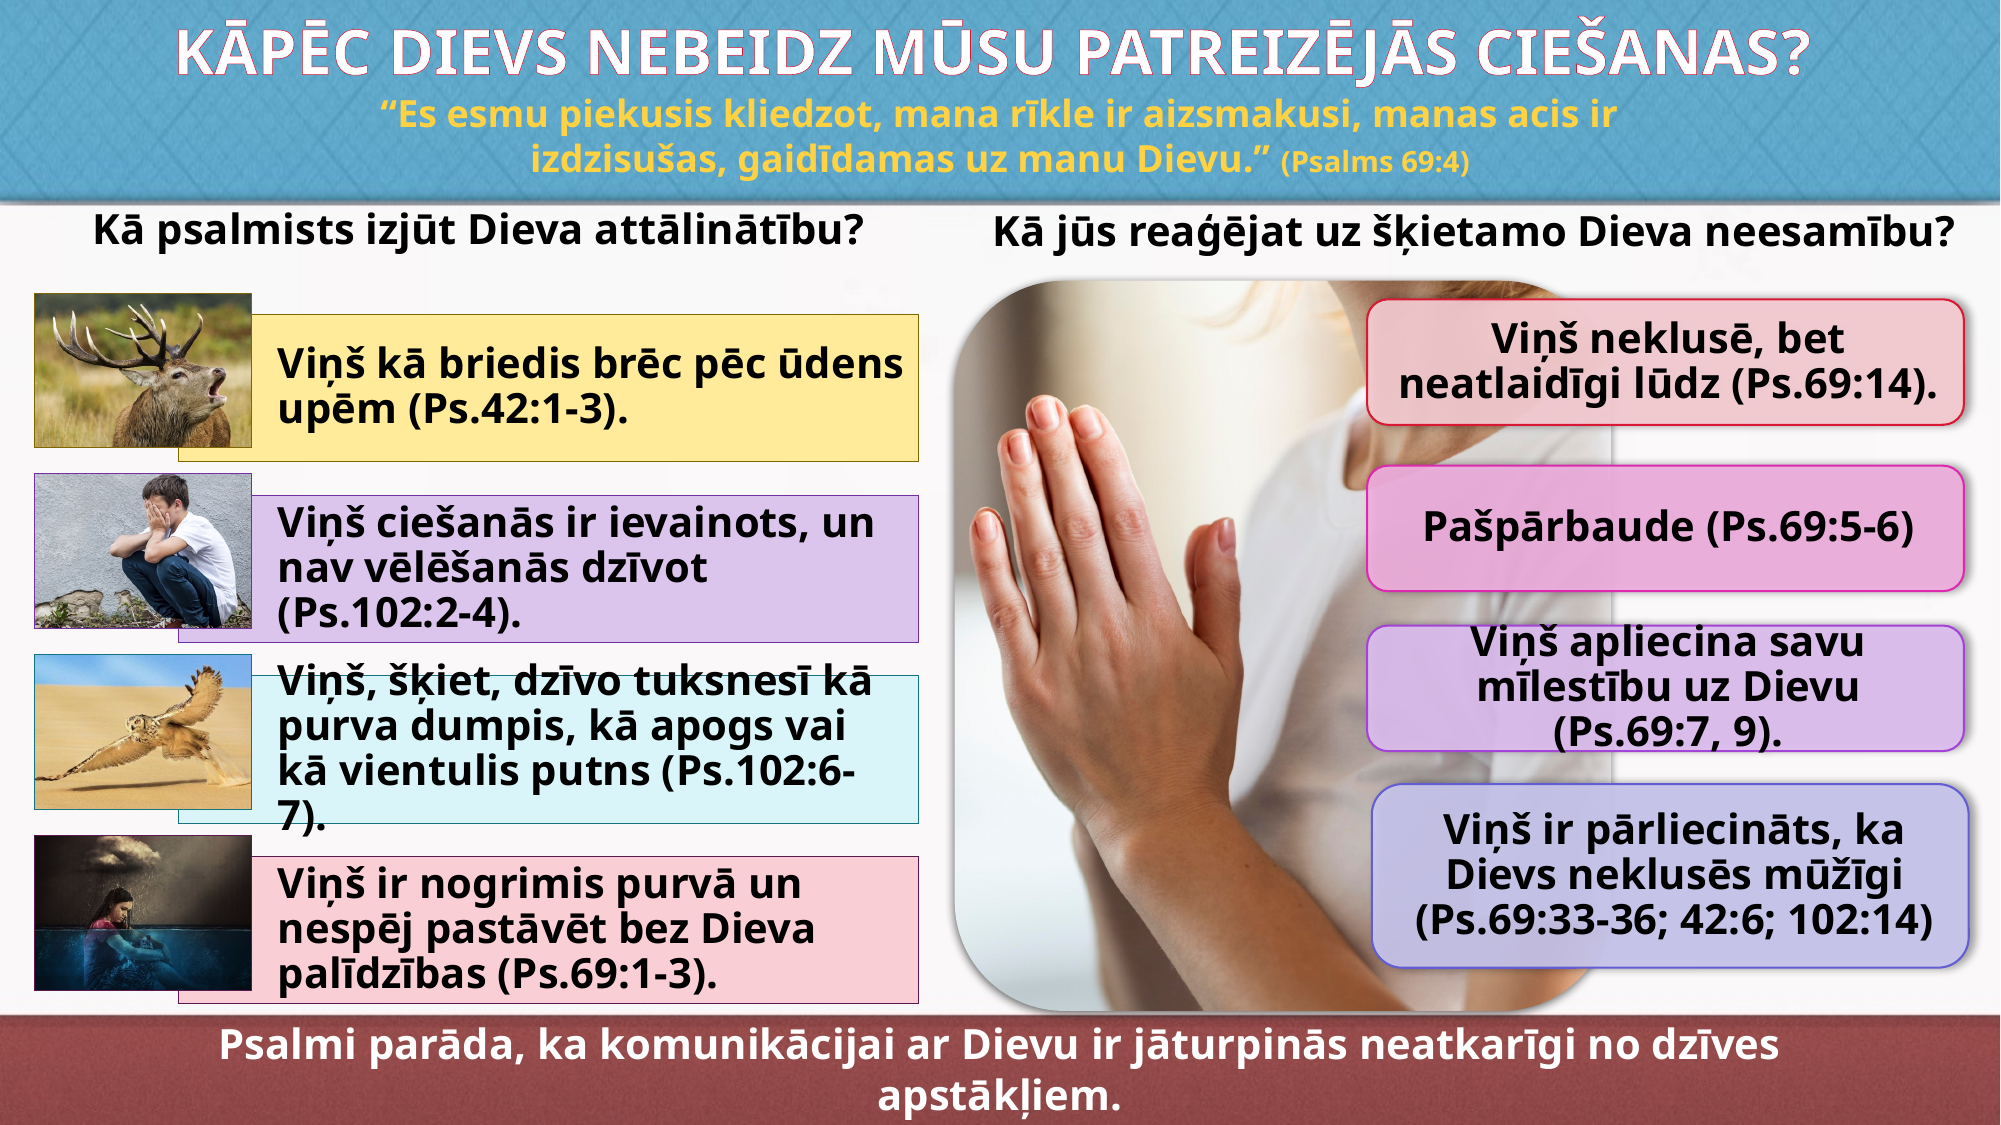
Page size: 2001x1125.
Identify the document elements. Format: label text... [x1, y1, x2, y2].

text_box KĀPĒC DIEVS NEBEIDZ MŪSU PATREIZĒJĀS CIEŠANAS? [0, 4, 2000, 95]
text_box Kā psalmists izjūt Dieva attālinātību? [34, 195, 923, 260]
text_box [17, 251, 920, 1060]
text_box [948, 280, 1994, 1012]
text_box Kā jūs reaģējat uz šķietamo Dieva neesamību? [949, 197, 2000, 263]
text_box Psalmi parāda, ka komunikācijai ar Dievu ir jāturpinās neatkarīgi no dzīves apstākļiem. [146, 1010, 1853, 1125]
text_box “Es esmu piekusis kliedzot, mana rīkle ir aizsmakusi, manas acis ir izdzisušas, gaidīdamas uz manu Dievu.” (Psalms 69:4) [275, 82, 1725, 188]
picture [0, 0, 2001, 1125]
